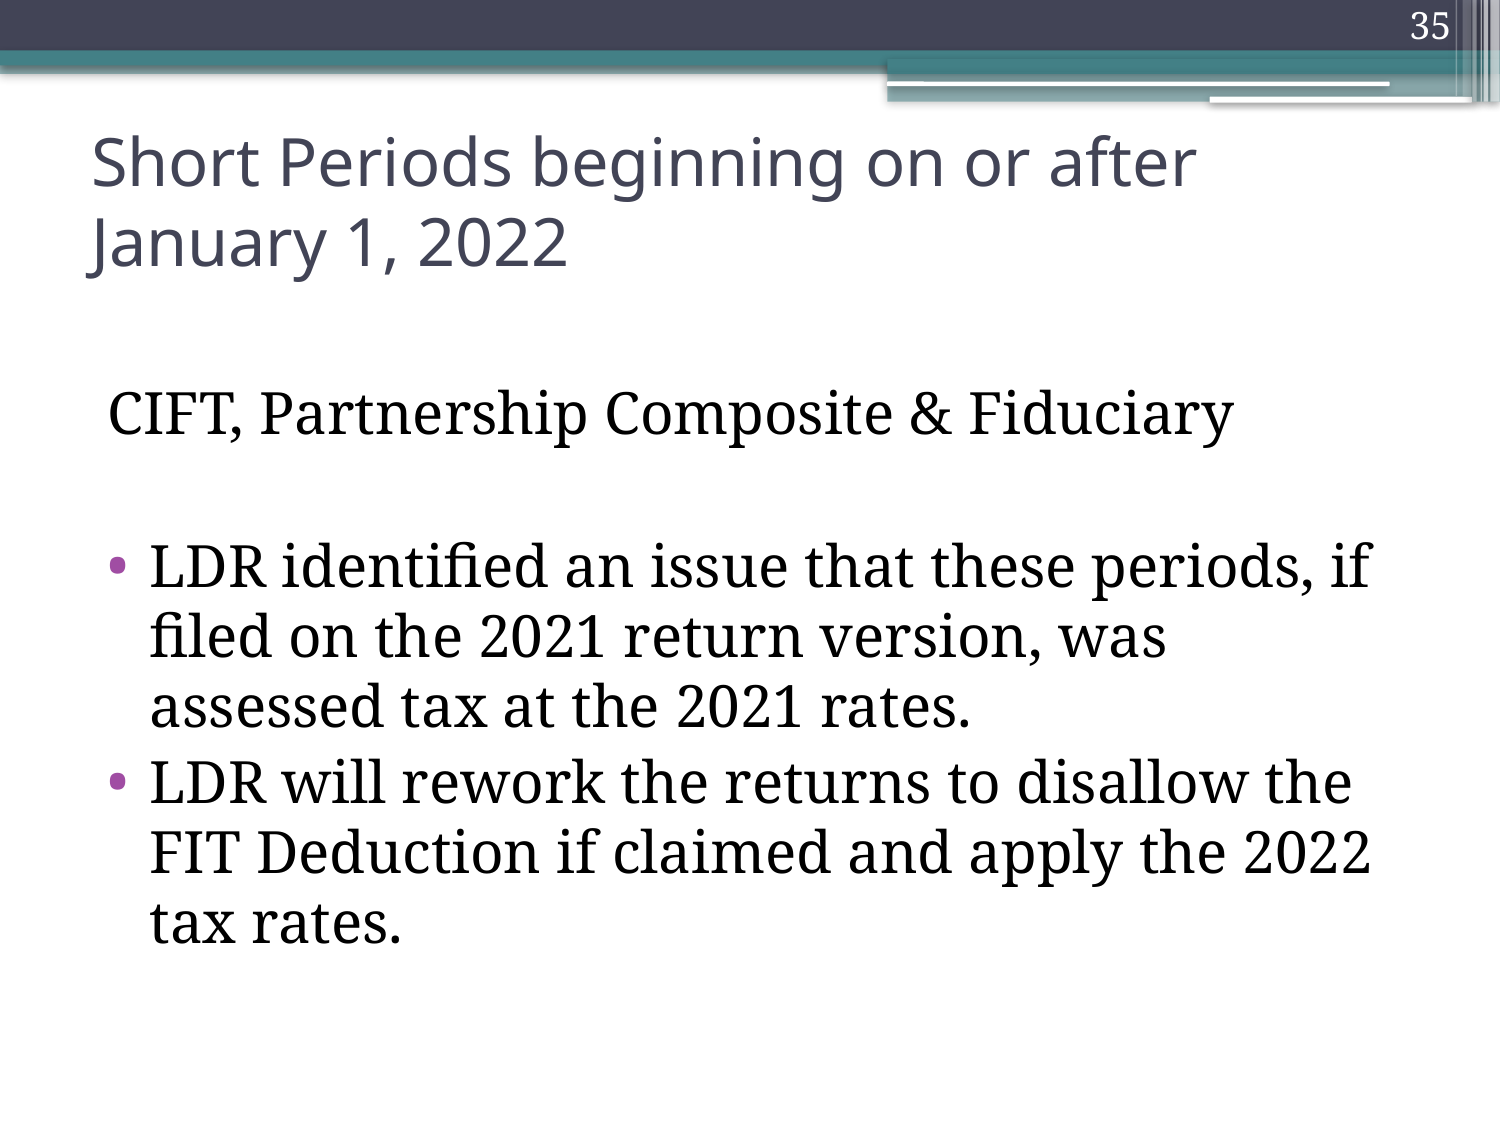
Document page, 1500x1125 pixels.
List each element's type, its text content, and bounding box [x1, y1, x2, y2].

slide_number 35 [1341, 0, 1466, 61]
title Short Periods beginning on or after January 1, 2022 [76, 112, 1427, 288]
list CIFT, Partnership Composite & Fiduciary LDR identified an issue that these periods, if filed on the 2021 return version, was assessed tax at the 2021 rates. LDR will rework the returns to disallow the FIT Deduction if claimed and apply the 2022 tax rates. [75, 368, 1425, 1079]
